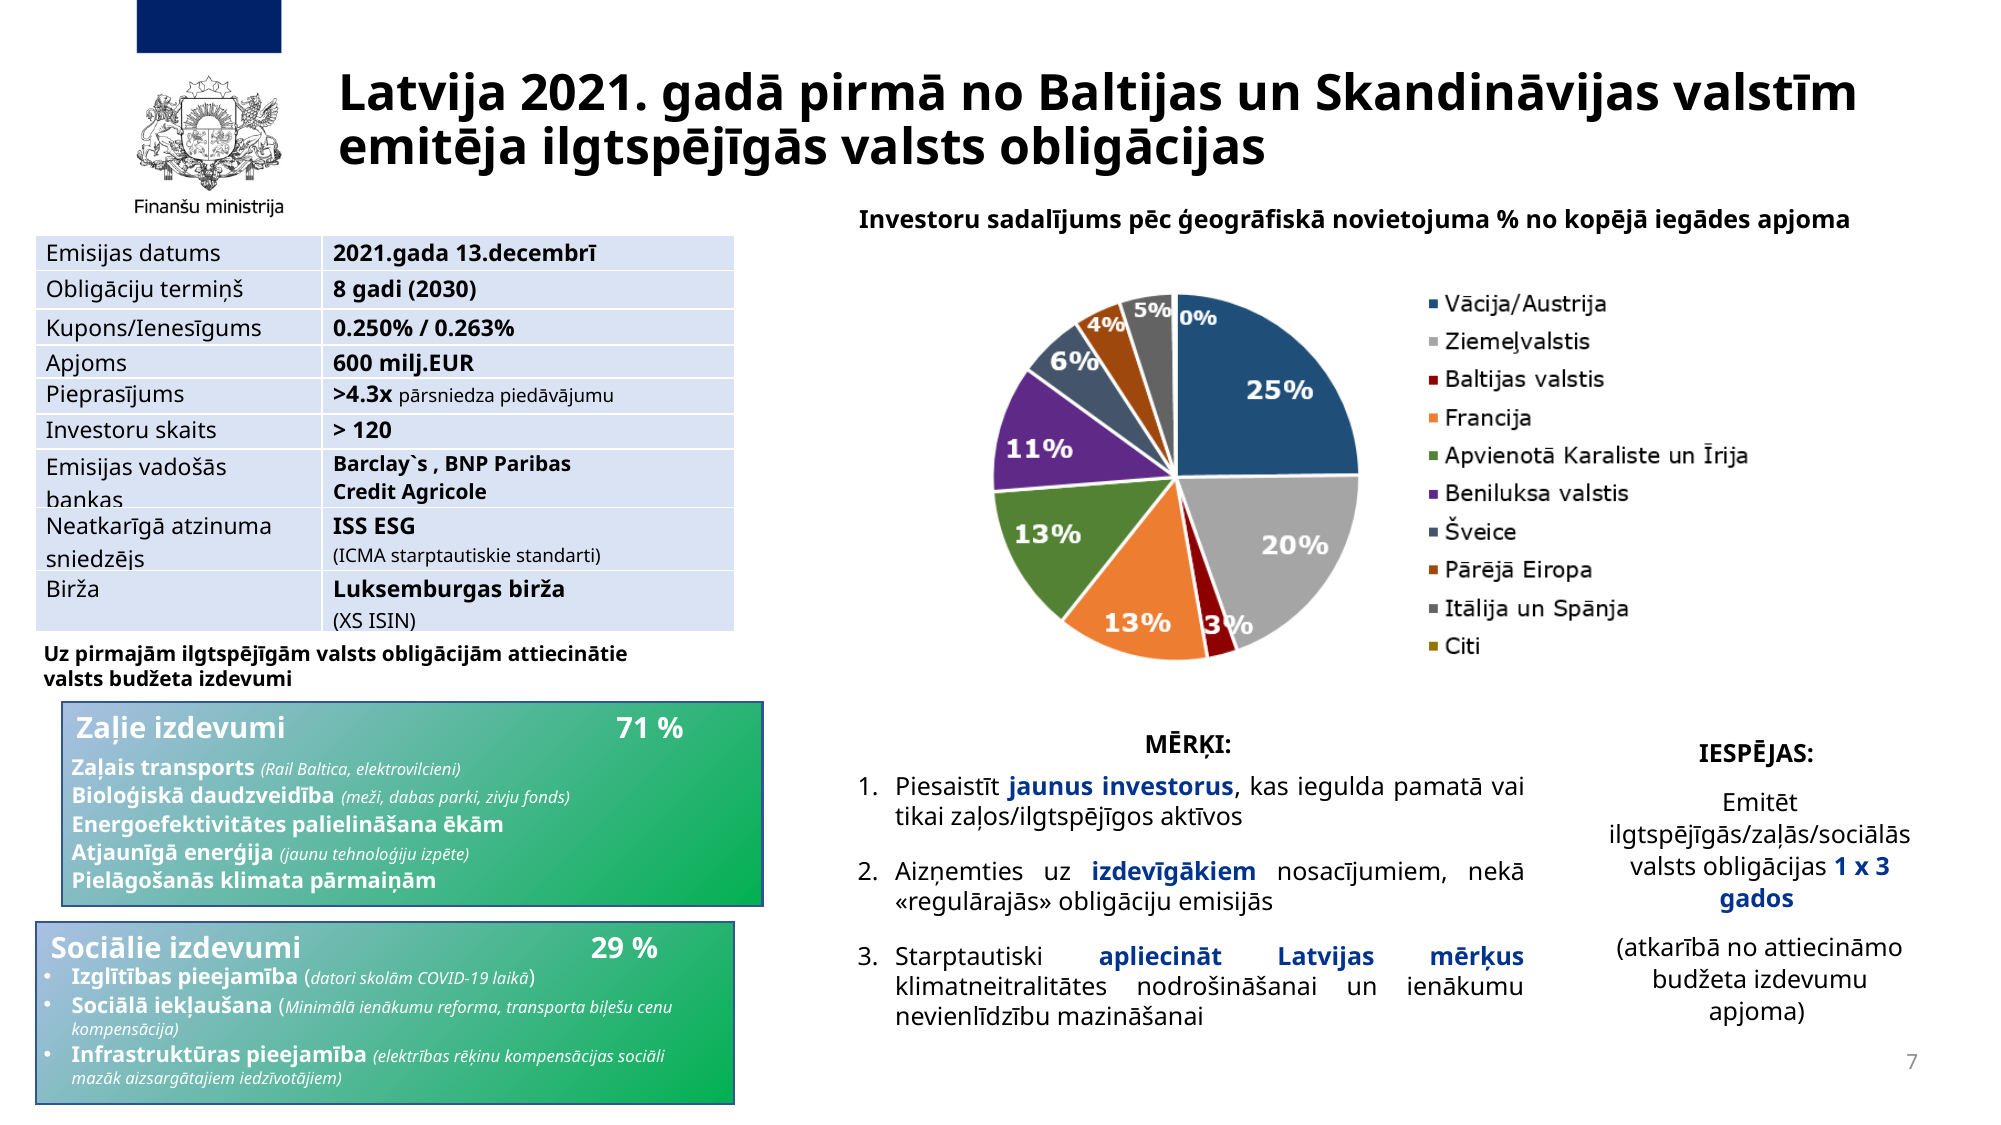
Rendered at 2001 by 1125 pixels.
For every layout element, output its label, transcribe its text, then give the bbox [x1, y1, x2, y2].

table_cell Emisijas vadošās bankas [36, 450, 321, 507]
table_cell Kupons/Ienesīgums [36, 310, 321, 344]
table_cell Barclay`s , BNP Paribas Credit Agricole [323, 450, 734, 507]
table_cell 600 milj.EUR [323, 346, 734, 377]
text_box MĒRĶI: Piesaistīt jaunus investorus, kas iegulda pamatā vai tikai zaļos/ilgtspējīgos aktīvos Aizņemties uz izdevīgākiem nosacījumiem, nekā «regulārajās» obligāciju emisijās Starptautiski apliecināt Latvijas mērķus klimatneitralitātes nodrošināšanai un ienākumu nevienlīdzību mazināšanai [842, 720, 1541, 1077]
table_cell 8 gadi (2030) [323, 271, 734, 308]
table_cell Birža [36, 571, 321, 631]
table_cell Neatkarīgā atzinuma sniedzējs [36, 508, 321, 570]
table_cell Obligāciju termiņš [36, 271, 321, 308]
table_cell > 120 [323, 415, 734, 448]
picture [959, 285, 1752, 674]
table_cell ISS ESG (ICMA starptautiskie standarti) [323, 508, 734, 570]
text_box Uz pirmajām ilgtspējīgām valsts obligācijām attiecinātie valsts budžeta izdevumi [28, 633, 1027, 698]
table_header Emisijas datums [36, 236, 321, 270]
text_box IESPĒJAS: Emitēt ilgtspējīgās/zaļās/sociālās valsts obligācijas 1 x 3 gados (atkarībā no attiecināmo budžeta izdevumu apjoma) [1587, 728, 1934, 1033]
title Latvija 2021. gadā pirmā no Baltijas un Skandināvijas valstīm emitēja ilgtspējīgās valsts obligācijas [323, 59, 1920, 213]
table_cell Apjoms [36, 346, 321, 377]
slide_number 7 [1841, 1037, 1934, 1088]
table_cell Pieprasījums [36, 379, 321, 413]
text_box Zaļie izdevumi 71 % [61, 701, 764, 907]
picture [64, 0, 354, 234]
text_box Sociālie izdevumi 29 % [35, 921, 735, 1105]
table_cell 0.250% / 0.263% [323, 310, 734, 344]
text_box Investoru sadalījums pēc ģeogrāfiskā novietojuma % no kopējā iegādes apjoma [717, 196, 1994, 241]
table_header 2021.gada 13.decembrī [323, 236, 734, 270]
text_box Izglītības pieejamība (datori skolām COVID-19 laikā) Sociālā iekļaušana (Minimālā ienākumu reforma, transporta biļešu cenu kompensācija) Infrastruktūras pieejamība (elektrības rēķinu kompensācijas sociāli mazāk aizsargātajiem iedzīvotājiem) [28, 953, 720, 1096]
table_cell >4.3x pārsniedza piedāvājumu [323, 379, 734, 413]
table_cell Investoru skaits [36, 415, 321, 448]
text_box Zaļais transports (Rail Baltica, elektrovilcieni) Bioloģiskā daudzveidība (meži, dabas parki, zivju fonds) Energoefektivitātes palielināšana ēkām Atjaunīgā enerģija (jaunu tehnoloģiju izpēte) Pielāgošanās klimata pārmaiņām [28, 744, 730, 900]
table_cell Luksemburgas birža (XS ISIN) [323, 571, 734, 631]
